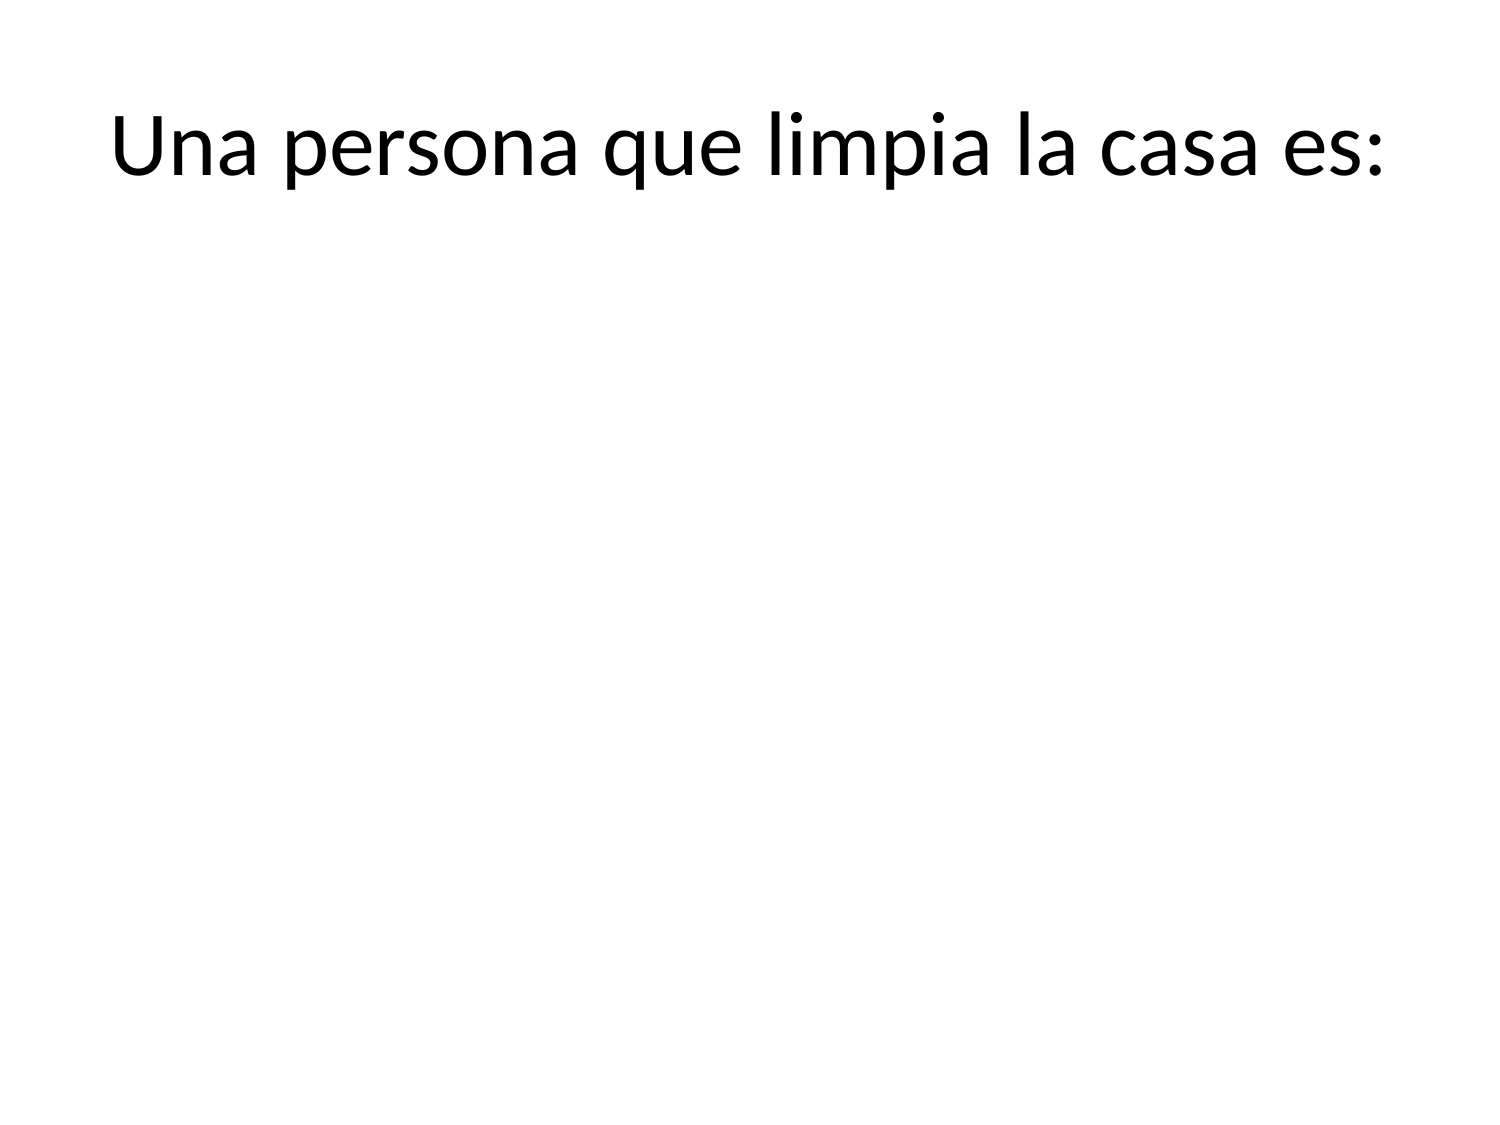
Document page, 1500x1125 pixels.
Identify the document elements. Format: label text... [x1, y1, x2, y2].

title Una persona que limpia la casa es: [75, 45, 1425, 233]
